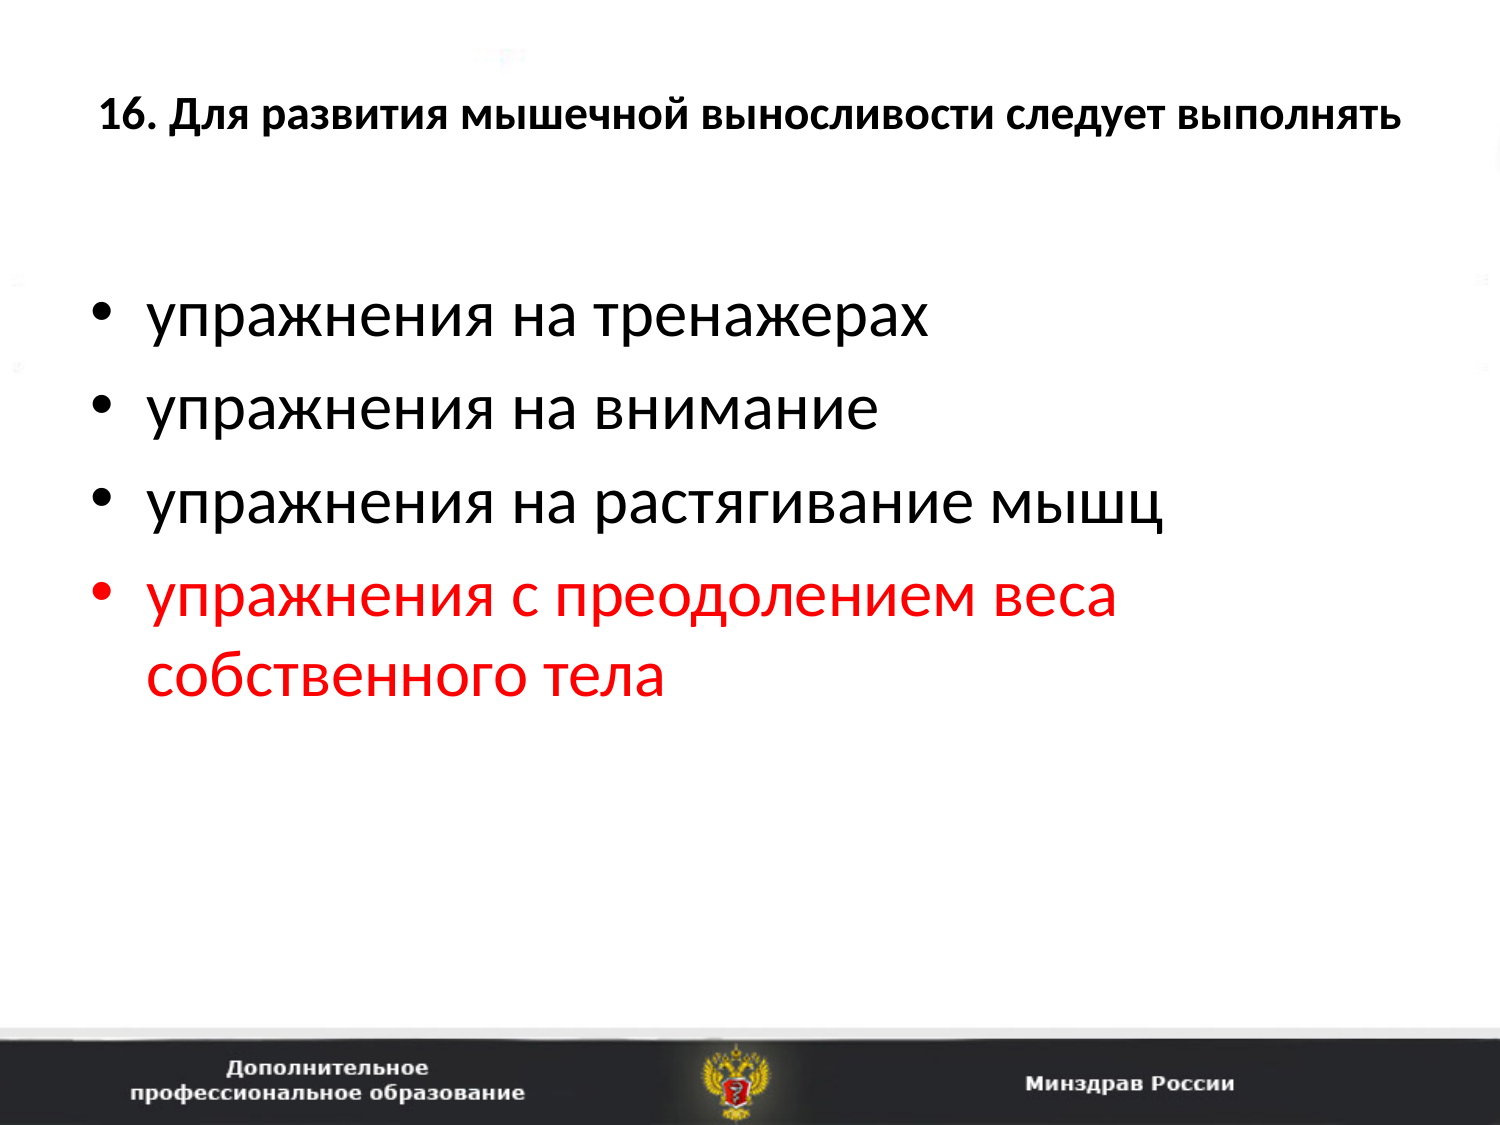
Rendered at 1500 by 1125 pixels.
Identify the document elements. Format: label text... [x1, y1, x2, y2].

title 16. Для развития мышечной выносливости следует выполнять [75, 45, 1425, 233]
list упражнения на тренажерах упражнения на внимание упражнения на растягивание мышц упражнения с преодолением веса собственного тела [75, 262, 1425, 1005]
picture [0, 0, 1500, 1125]
